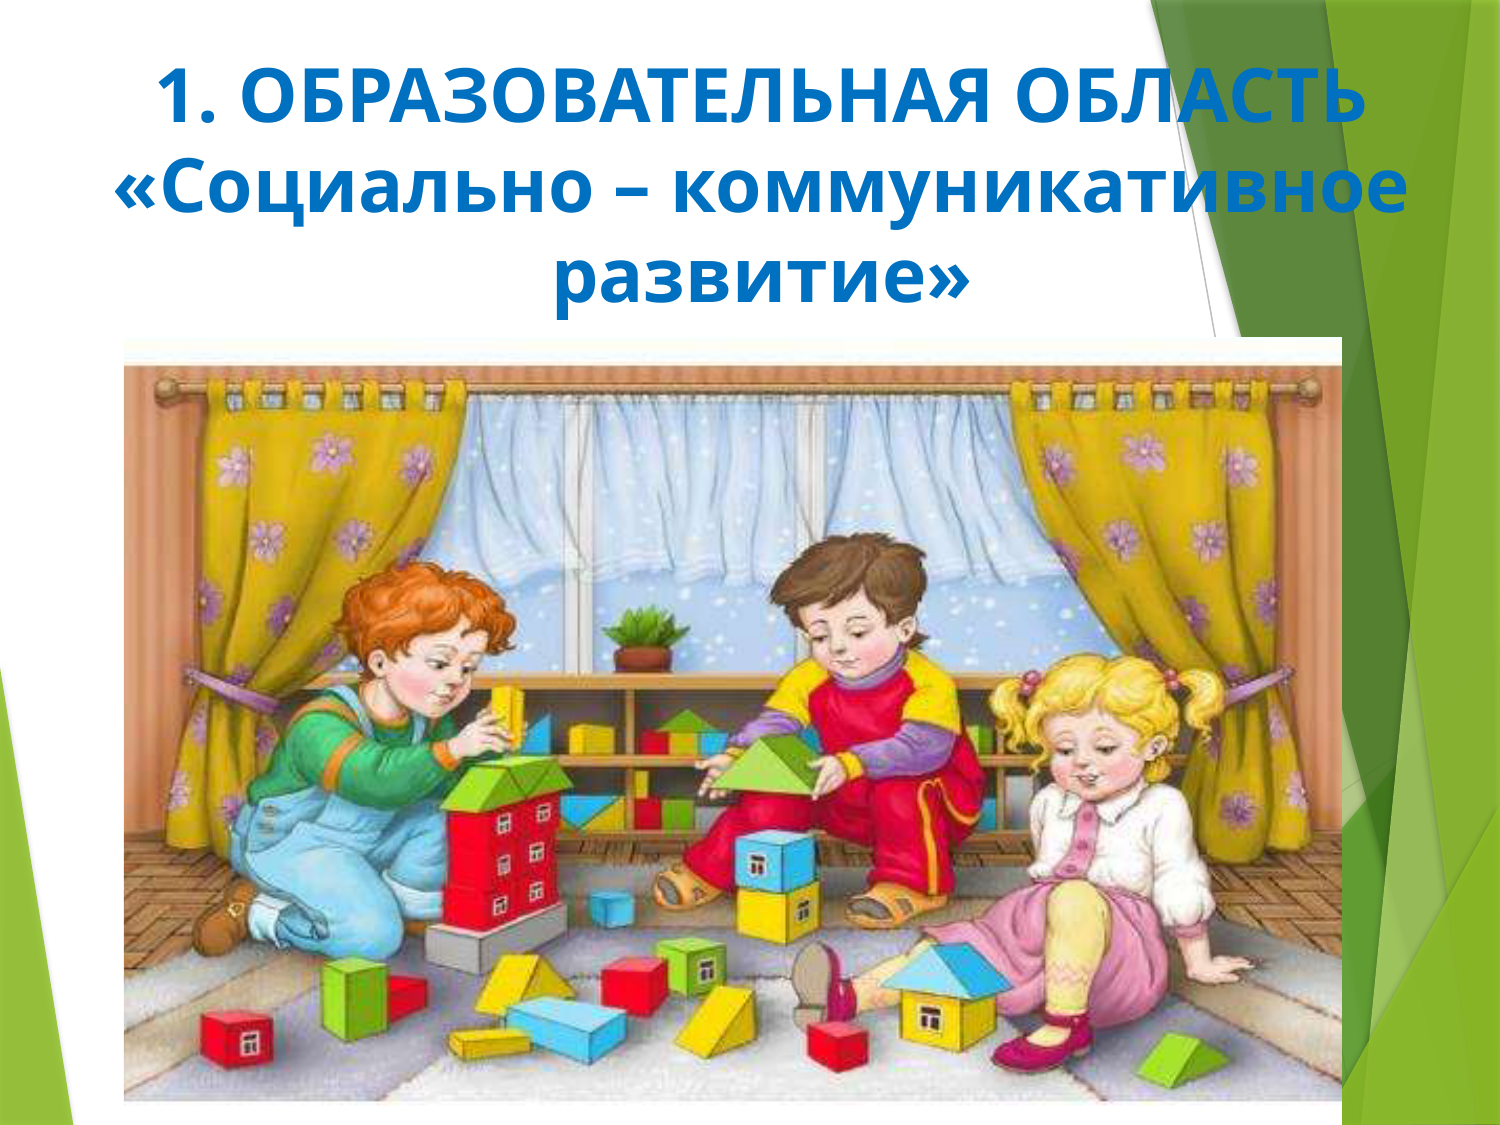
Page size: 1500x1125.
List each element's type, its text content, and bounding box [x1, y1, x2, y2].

text_box 1. ОБРАЗОВАТЕЛЬНАЯ ОБЛАСТЬ «Социально – коммуникативное развитие» [53, 39, 1471, 325]
picture [123, 336, 1343, 1125]
